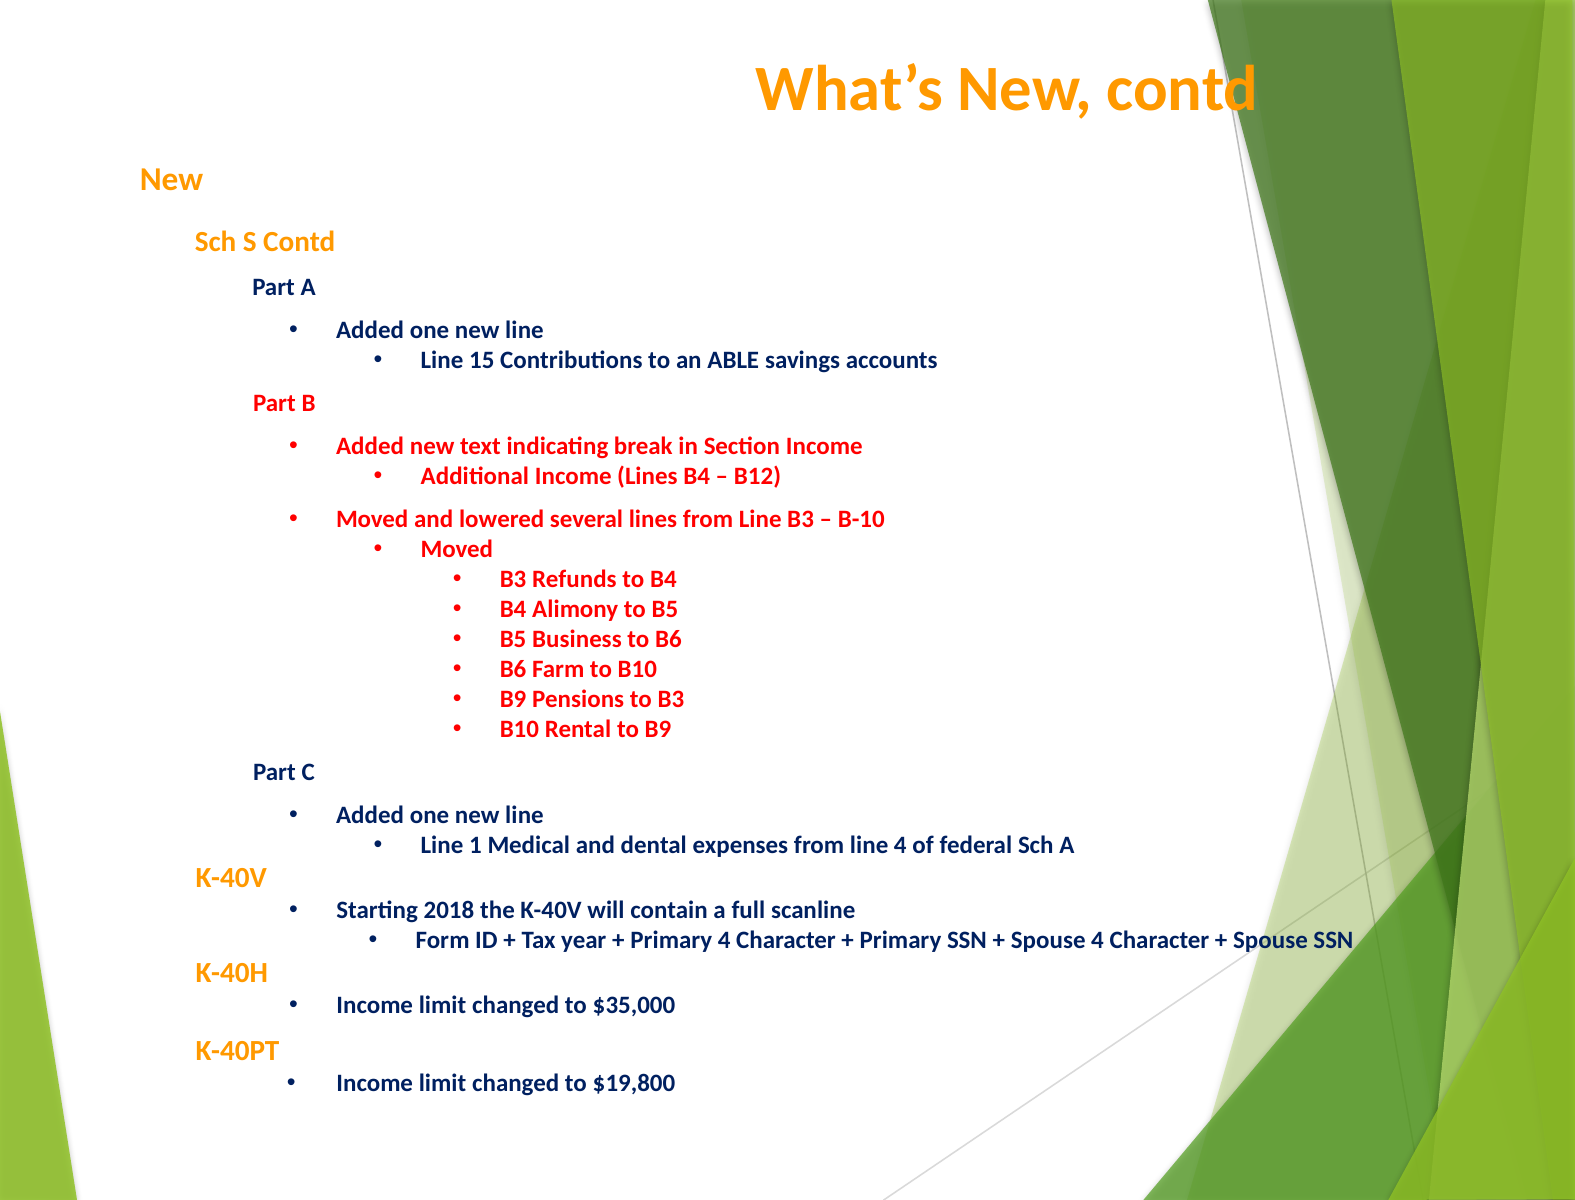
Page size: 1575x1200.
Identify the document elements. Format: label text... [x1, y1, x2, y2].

text_box What’s New, contd [737, 37, 1275, 132]
text_box New Sch S Contd Part A Added one new line Line 15 Contributions to an ABLE savings accounts Part B Added new text indicating break in Section Income Additional Income (Lines B4 – B12) Moved and lowered several lines from Line B3 – B-10 Moved B3 Refunds to B4 B4 Alimony to B5 B5 Business to B6 B6 Farm to B10 B9 Pensions to B3 B10 Rental to B9 Part C Added one new line Line 1 Medical and dental expenses from line 4 of federal Sch A K-40V Starting 2018 the K-40V will contain a full scanline Form ID + Tax year + Primary 4 Character + Primary SSN + Spouse 4 Character + Spouse SSN K-40H Income limit changed to $35,000 K-40PT Income limit changed to $19,800 [125, 149, 1375, 1104]
